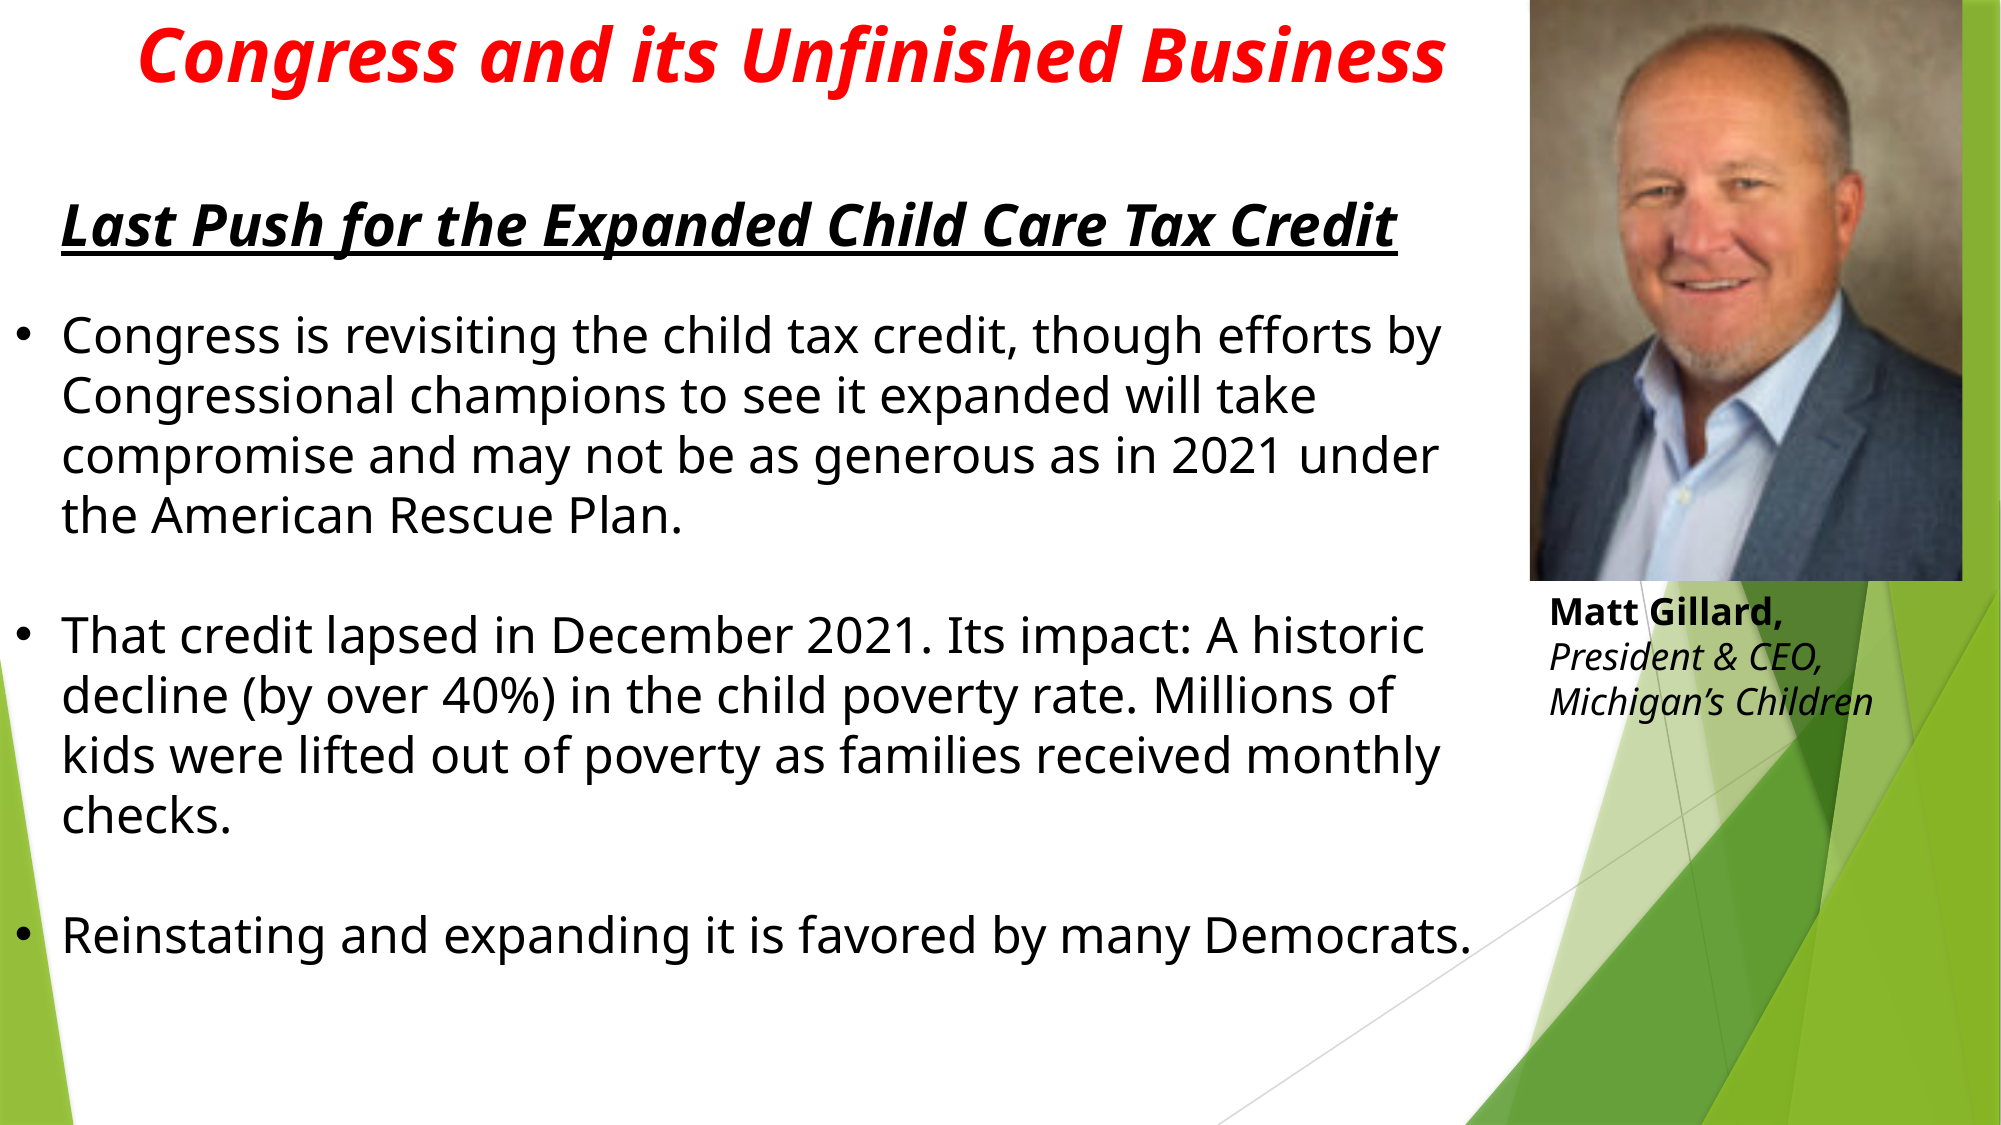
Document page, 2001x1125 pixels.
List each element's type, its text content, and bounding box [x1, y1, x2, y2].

text_box Matt Gillard, President & CEO, Michigan’s Children [1533, 580, 2000, 730]
text_box Last Push for the Expanded Child Care Tax Credit Congress is revisiting the child tax credit, though efforts by Congressional champions to see it expanded will take compromise and may not be as generous as in 2021 under the American Rescue Plan. That credit lapsed in December 2021. Its impact: A historic decline (by over 40%) in the child poverty rate. Millions of kids were lifted out of poverty as families received monthly checks. Reinstating and expanding it is favored by many Democrats. [0, 131, 1493, 1125]
title Congress and its Unfinished Business [82, 0, 1530, 981]
picture [1529, 0, 1963, 581]
